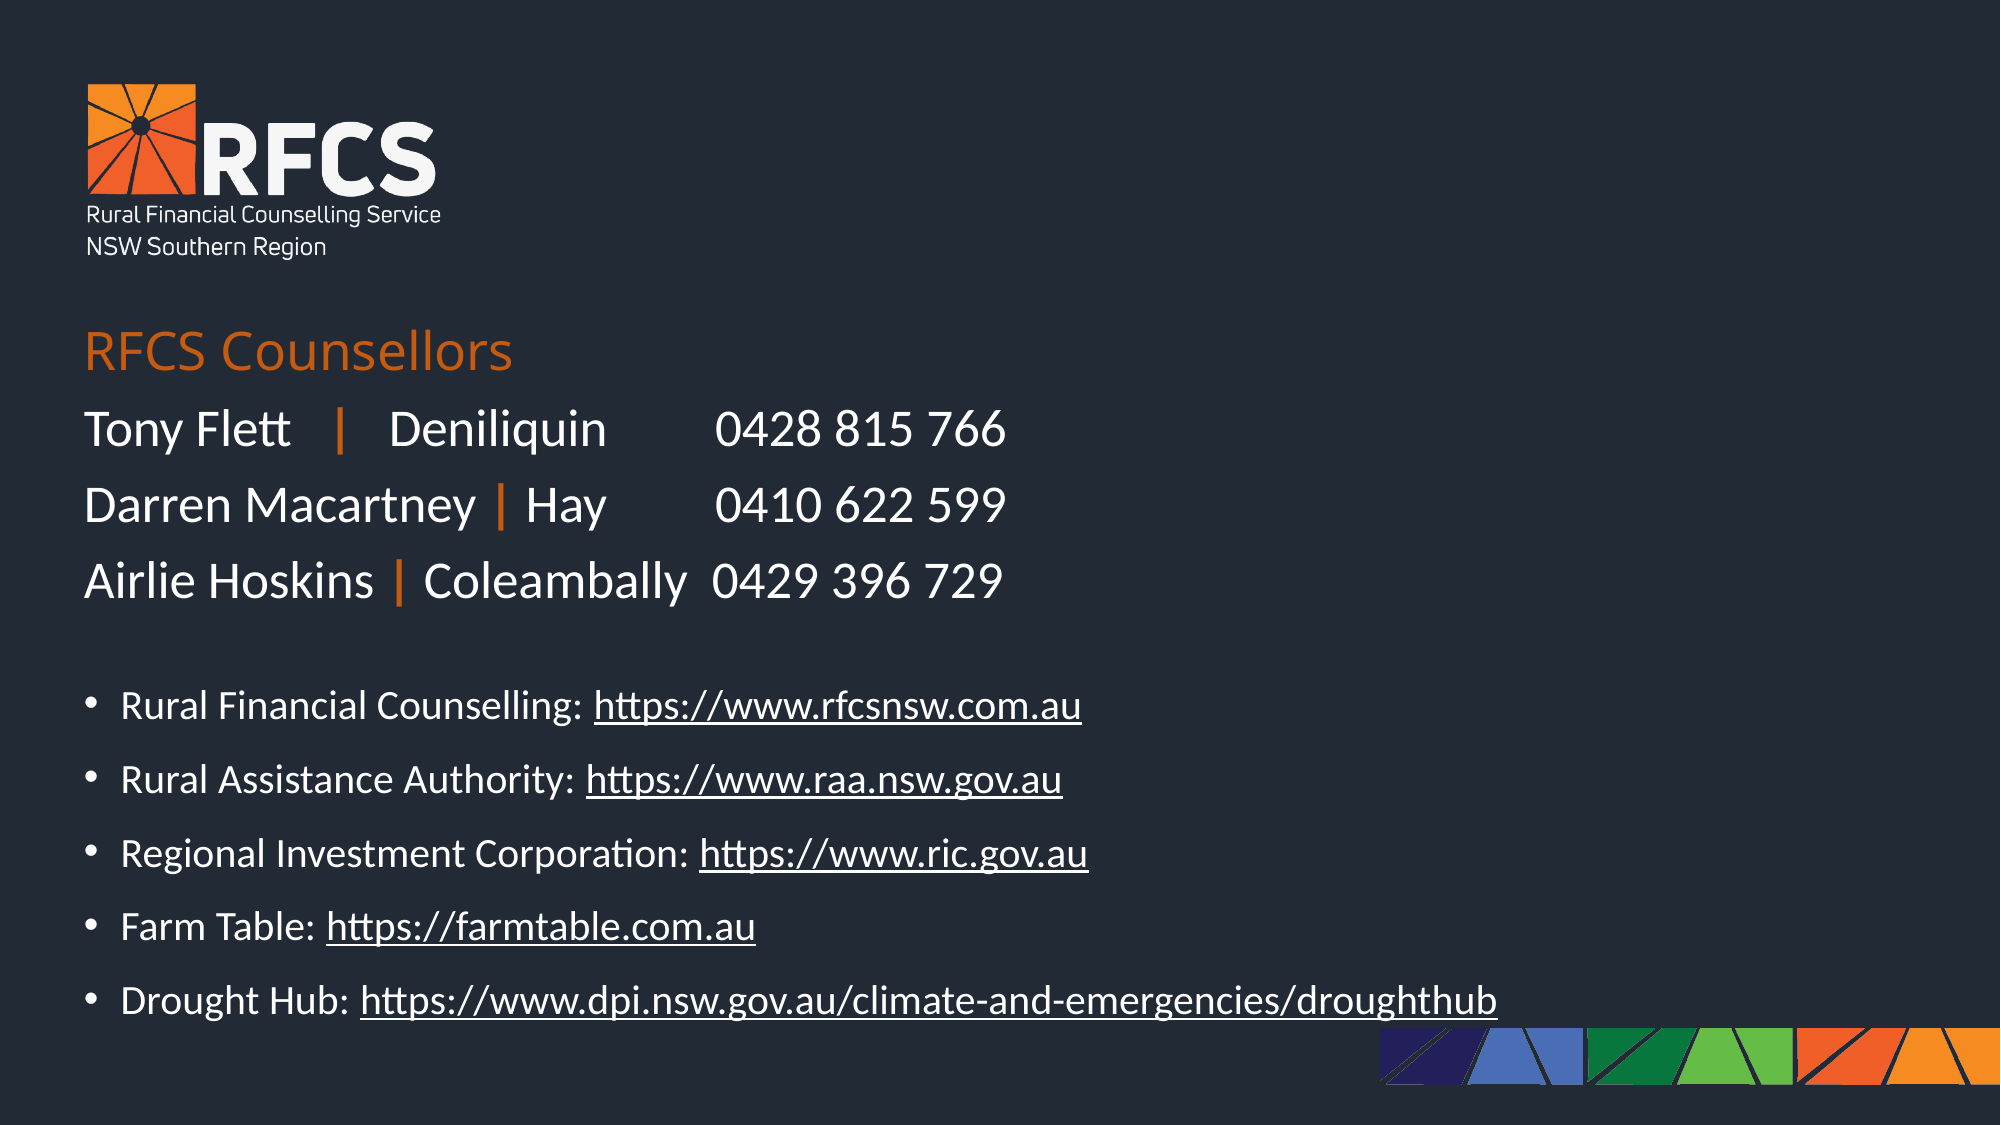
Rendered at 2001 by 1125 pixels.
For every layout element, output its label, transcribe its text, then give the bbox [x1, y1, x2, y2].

list RFCS Counsellors Tony Flett | Deniliquin 0428 815 766 Darren Macartney | Hay 0410 622 599 Airlie Hoskins | Coleambally 0429 396 729 Rural Financial Counselling: https://www.rfcsnsw.com.au Rural Assistance Authority: https://www.raa.nsw.gov.au Regional Investment Corporation: https://www.ric.gov.au Farm Table: https://farmtable.com.au Drought Hub: https://www.dpi.nsw.gov.au/climate-and-emergencies/droughthub [68, 317, 2000, 1031]
picture [85, 84, 441, 261]
picture [1379, 1028, 2000, 1088]
